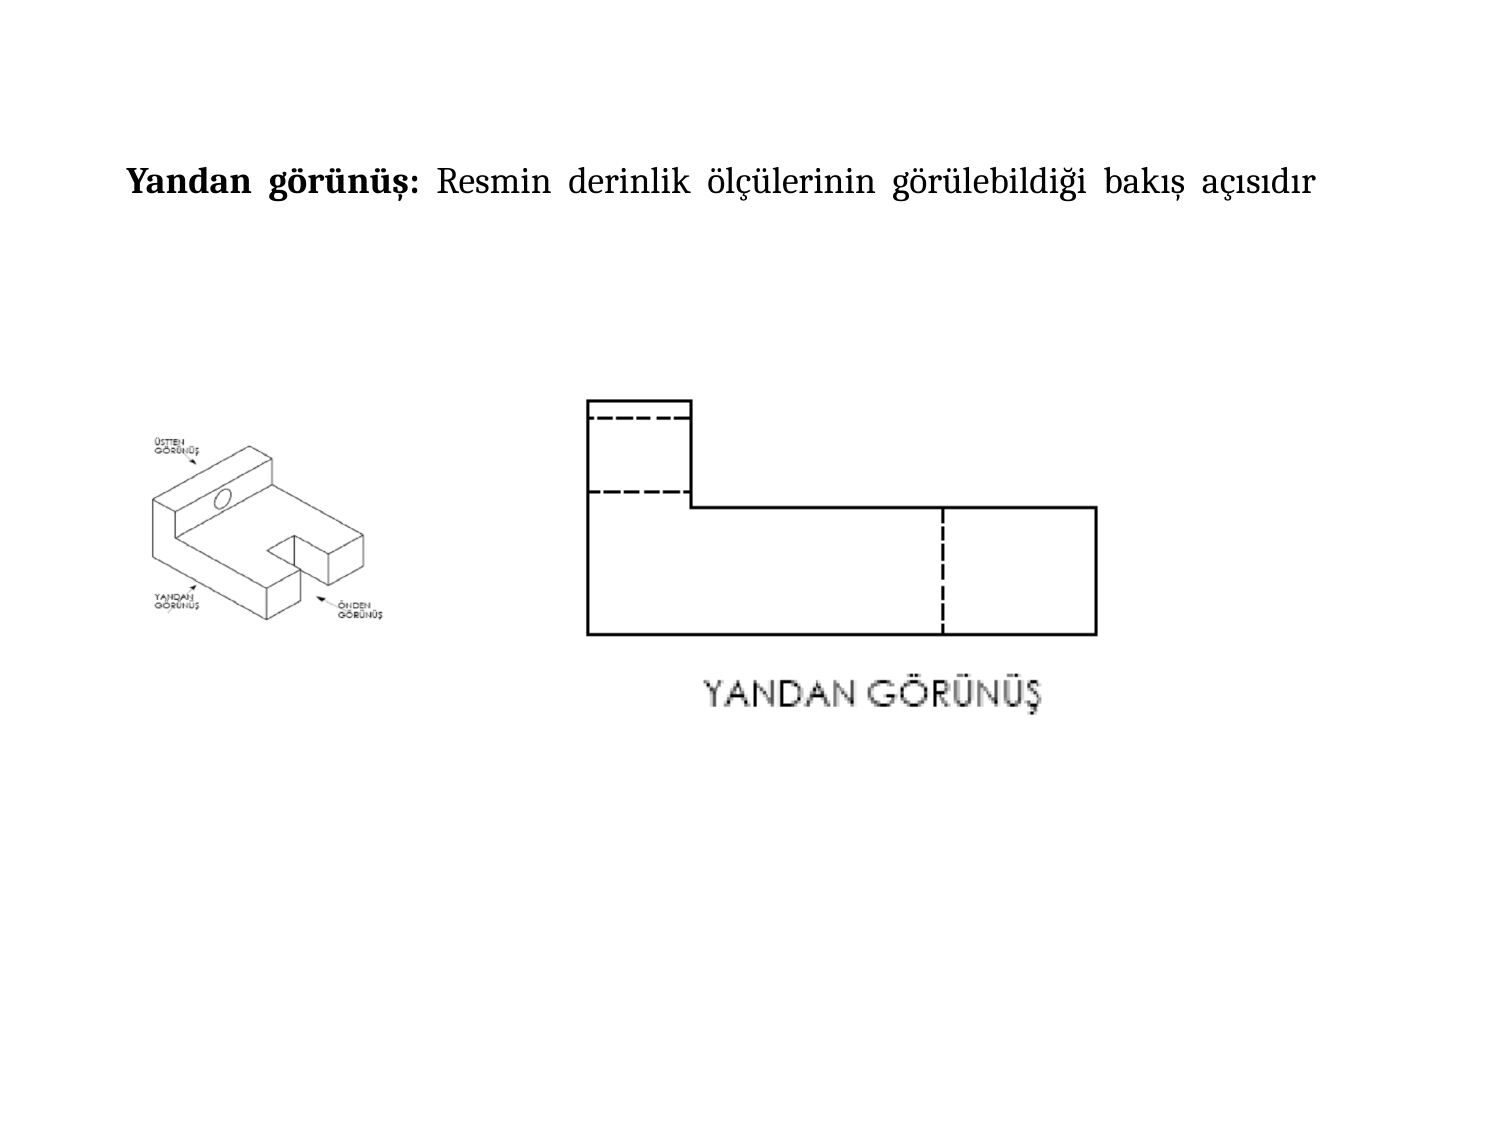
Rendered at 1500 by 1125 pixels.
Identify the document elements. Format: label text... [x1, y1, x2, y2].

picture [548, 373, 1112, 718]
picture [100, 432, 422, 625]
text_box Yandan görünüş: Resmin derinlik ölçülerinin görülebildiği bakış açısıdır [111, 148, 1333, 209]
